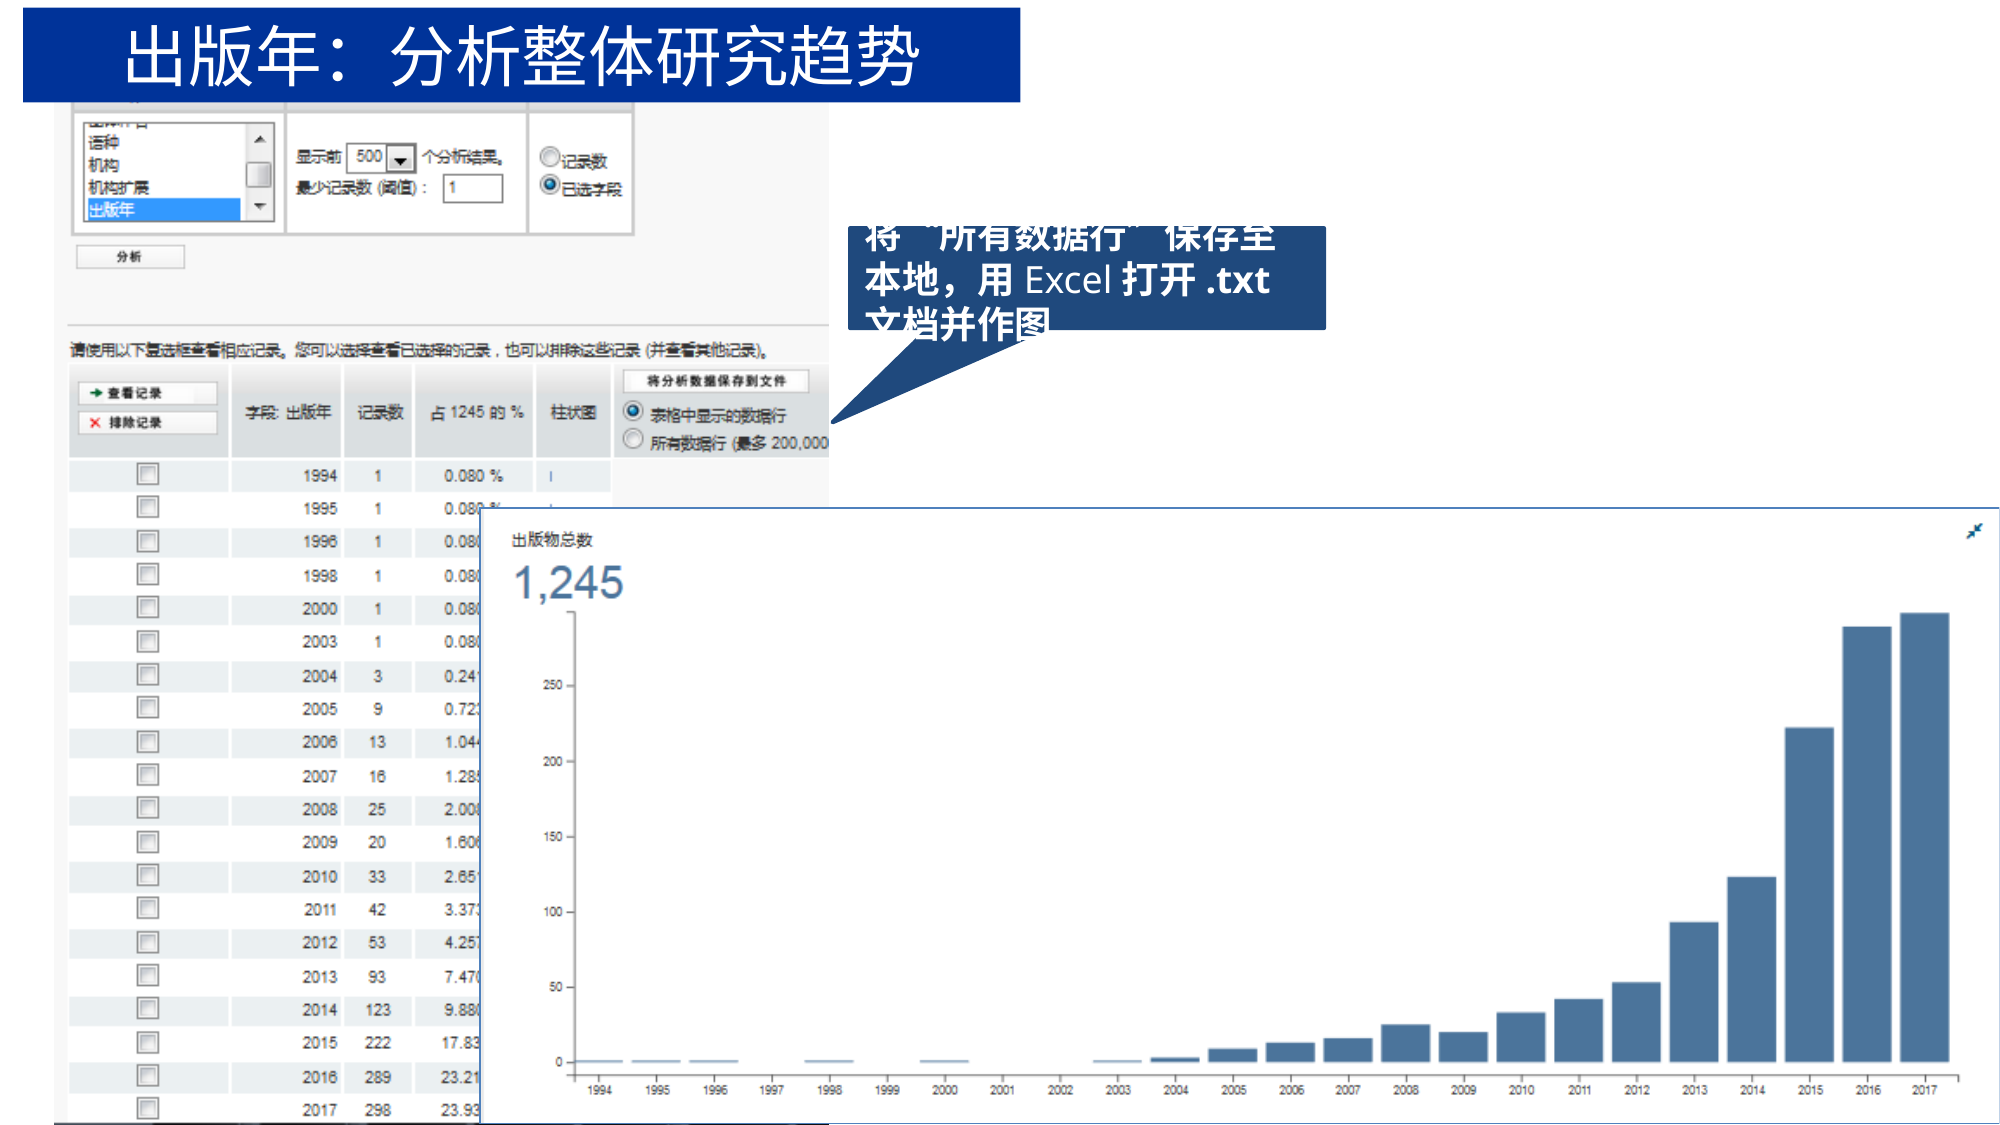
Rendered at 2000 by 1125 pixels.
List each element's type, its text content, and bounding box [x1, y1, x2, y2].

picture [47, 74, 2000, 1125]
text_box 将“所有数据行”保存至本地，用Excel打开.txt文档并作图 [833, 226, 1327, 425]
text_box 出版年：分析整体研究趋势 [23, 7, 1021, 103]
